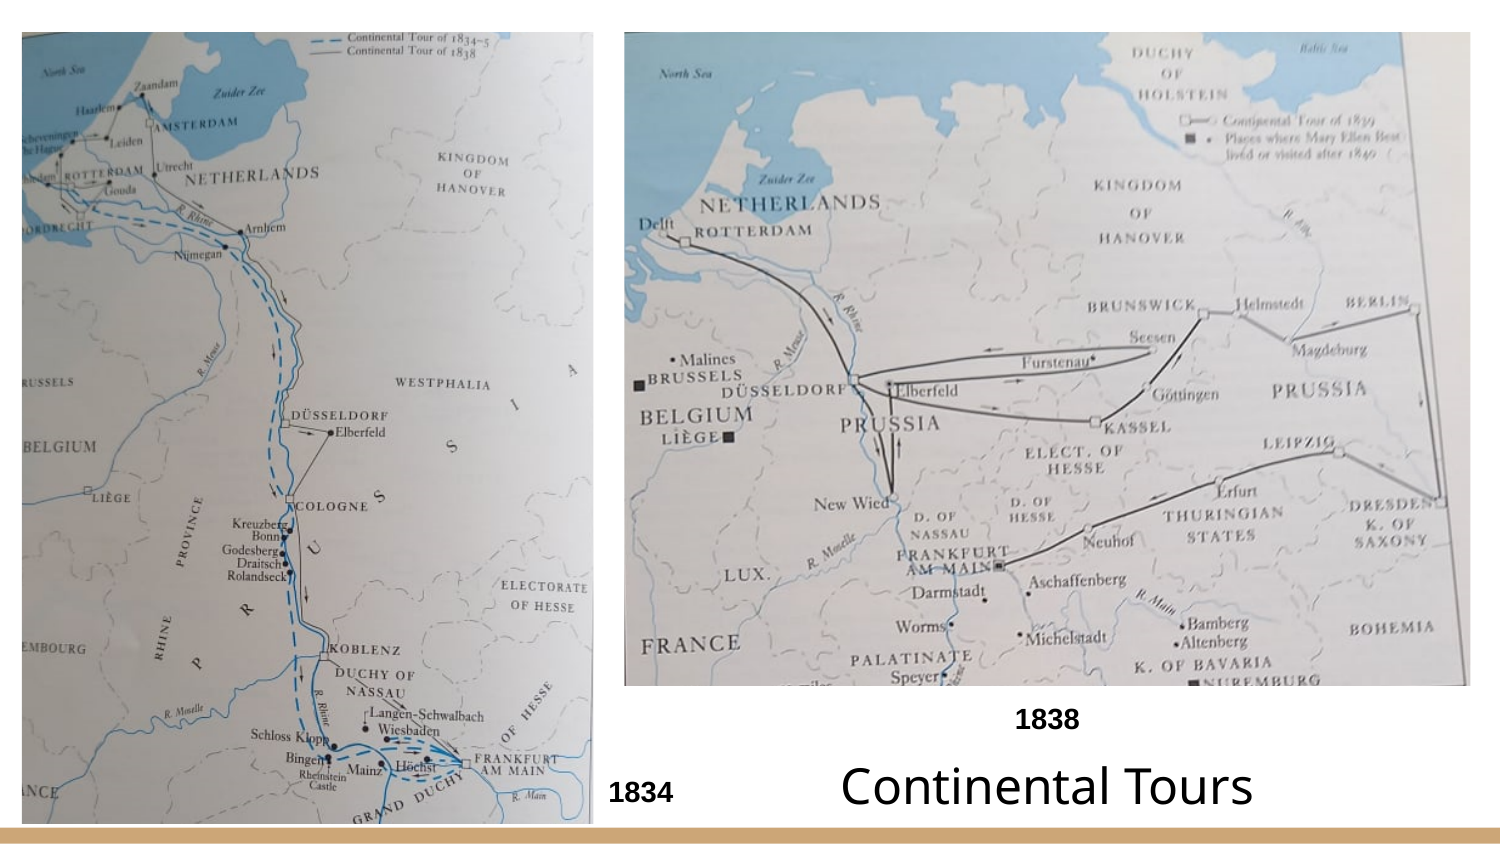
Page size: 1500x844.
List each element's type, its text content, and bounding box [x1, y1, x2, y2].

title Continental Tours [822, 735, 1273, 830]
text_box 1834 [598, 757, 780, 823]
picture [21, 31, 594, 824]
picture [624, 31, 1471, 686]
text_box 1838 [970, 693, 1125, 751]
